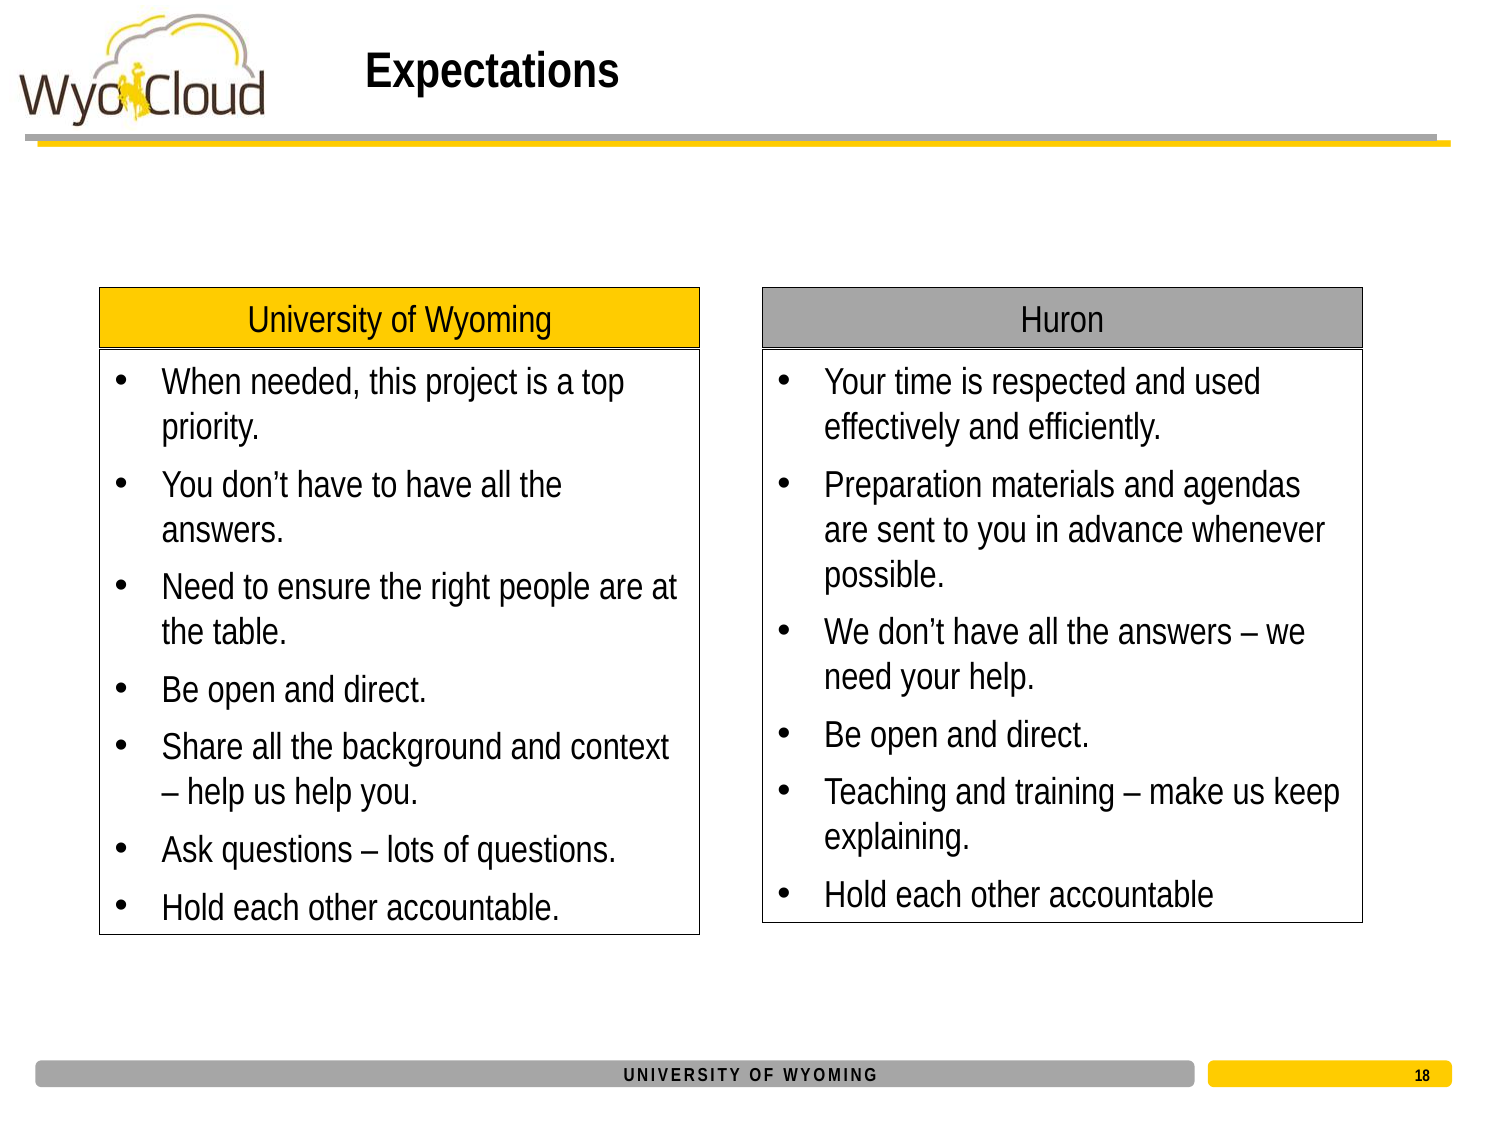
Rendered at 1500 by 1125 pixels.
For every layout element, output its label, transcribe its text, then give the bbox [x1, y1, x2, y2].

text_box 18 [1399, 1057, 1460, 1088]
title Expectations [350, 22, 1475, 113]
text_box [762, 287, 1363, 929]
picture [9, 5, 275, 131]
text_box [99, 287, 701, 941]
